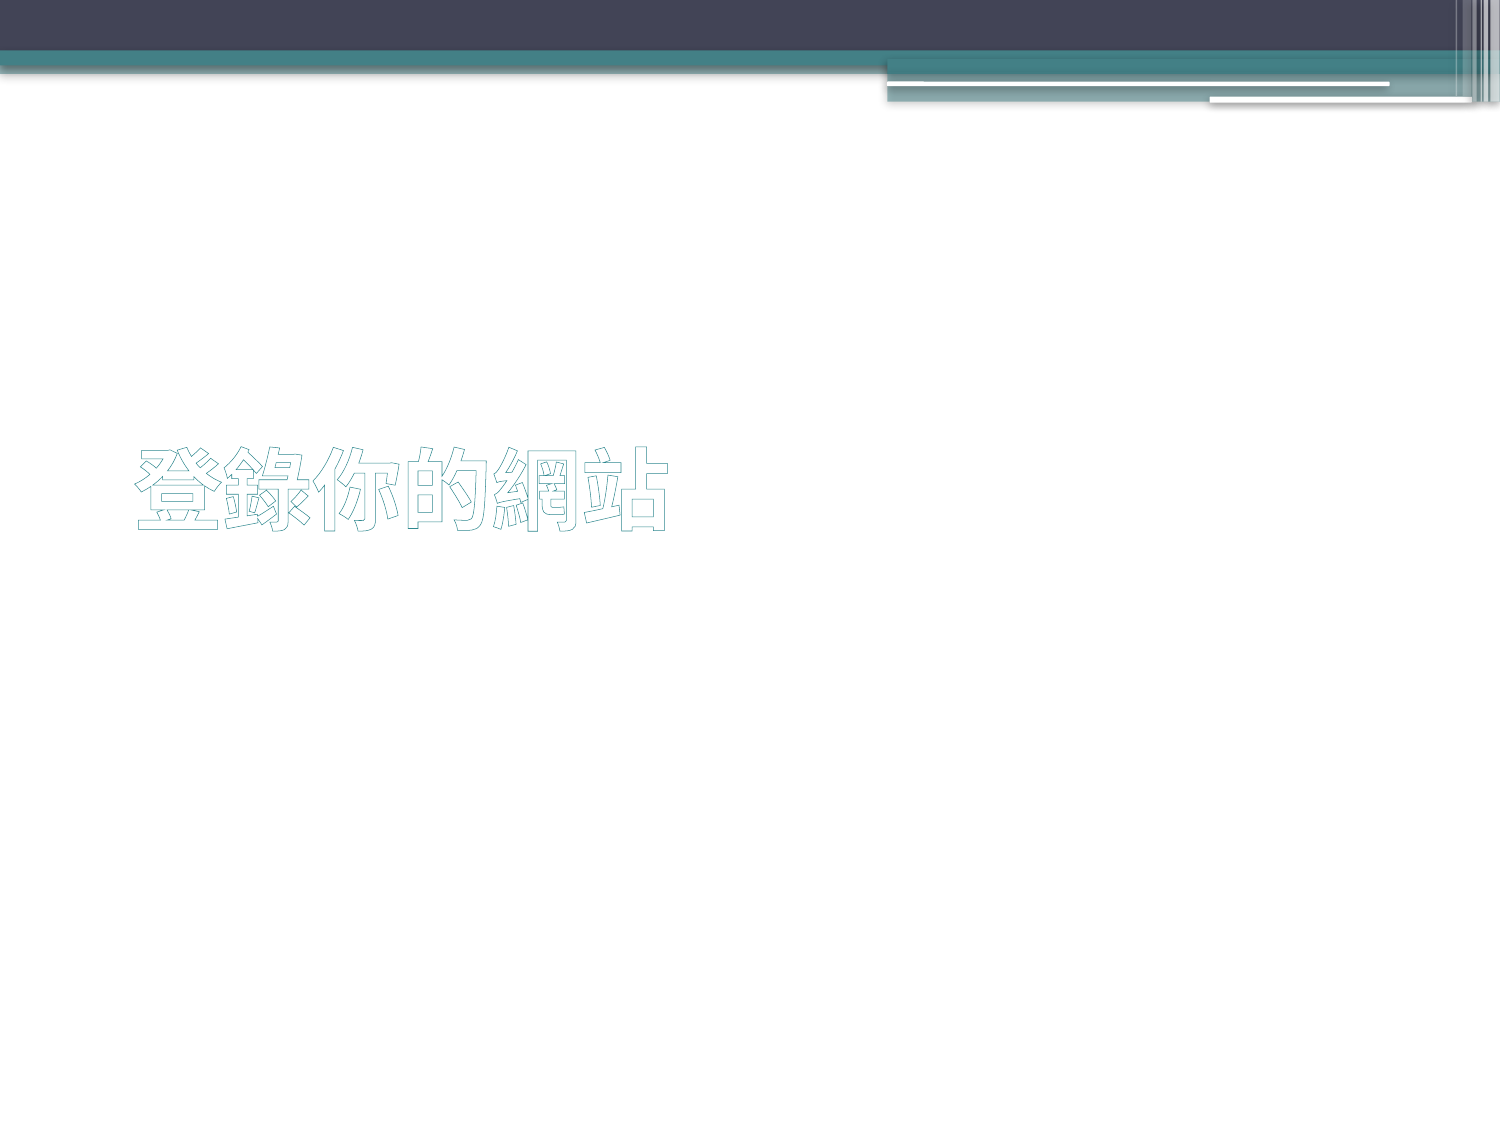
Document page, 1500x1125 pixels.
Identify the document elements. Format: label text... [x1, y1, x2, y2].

title 登錄你的網站 [118, 324, 1394, 549]
